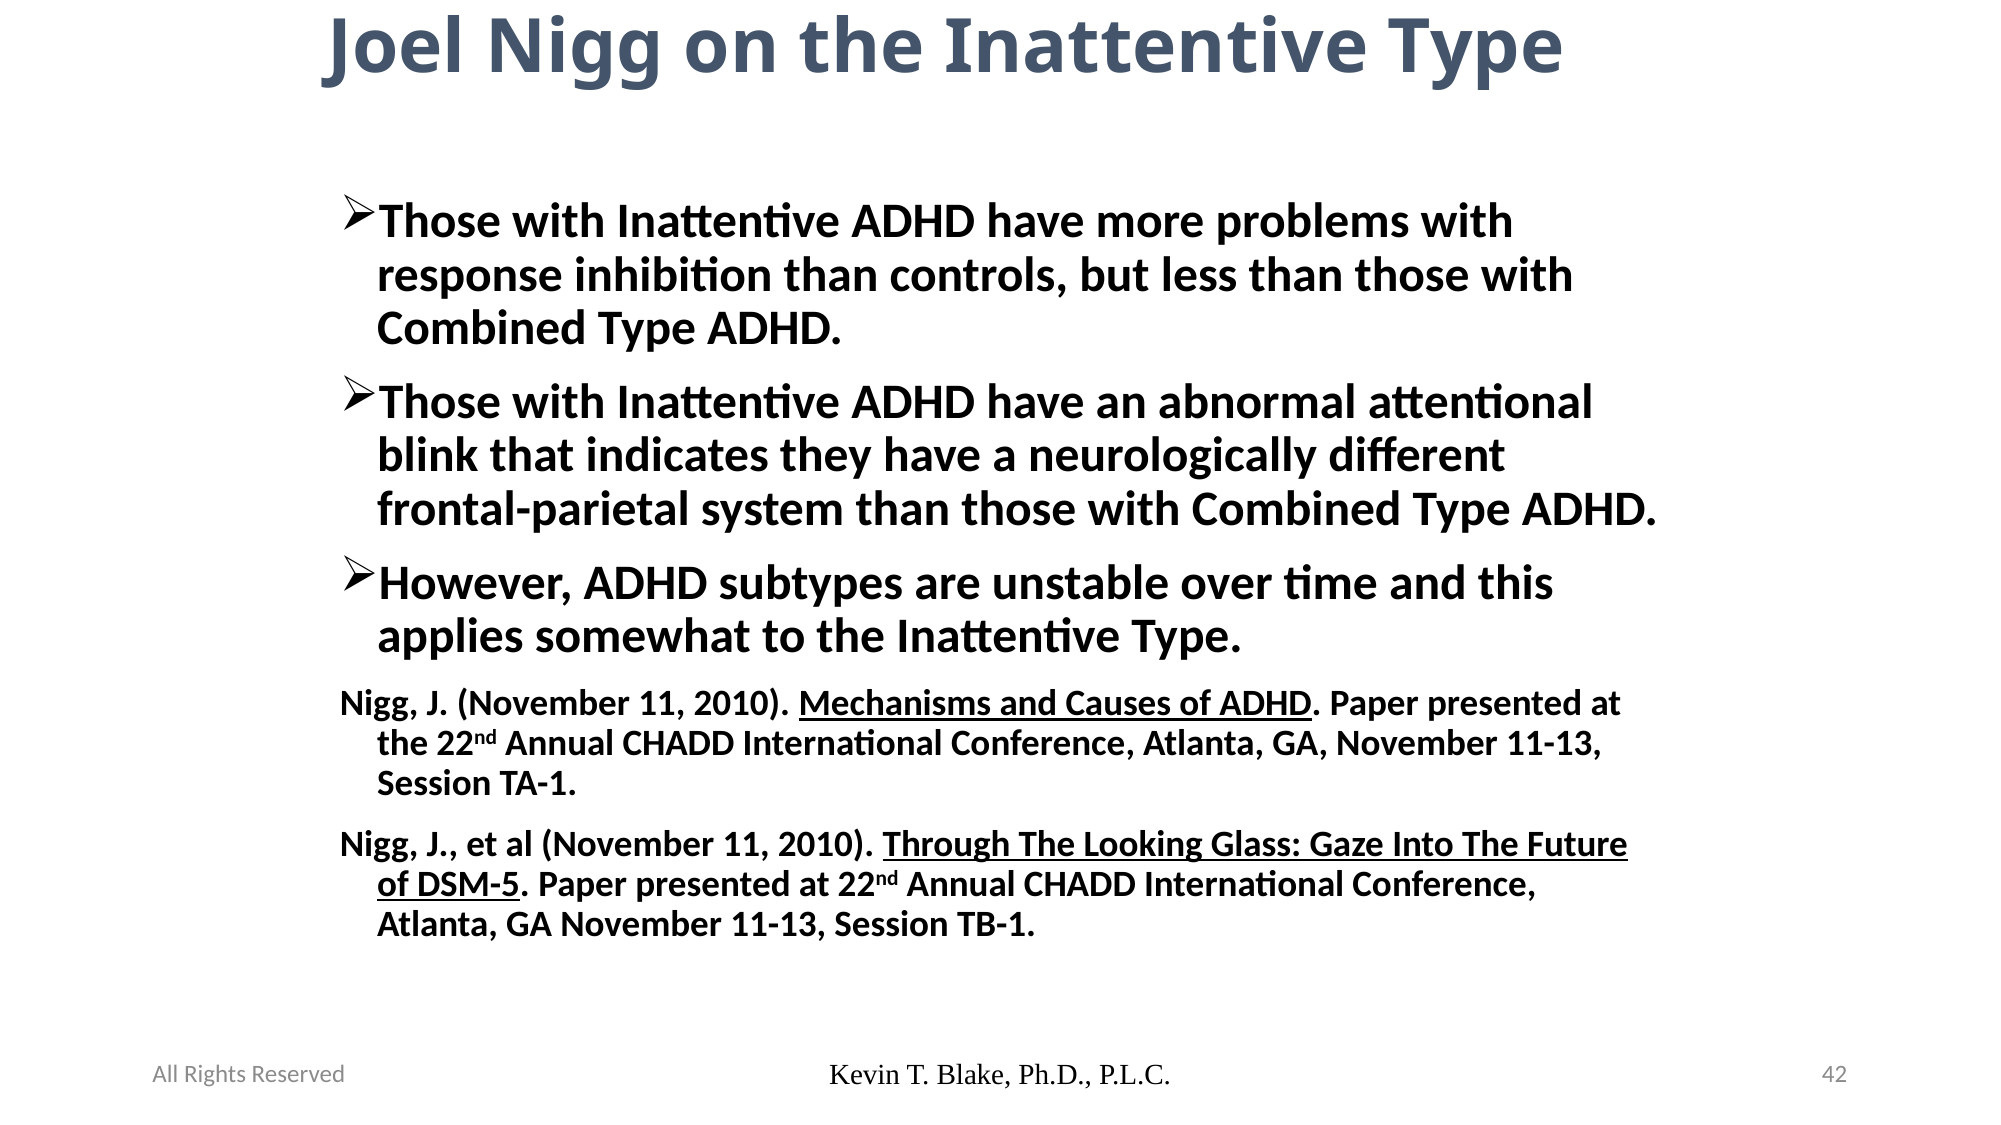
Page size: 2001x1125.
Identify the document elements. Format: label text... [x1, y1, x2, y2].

slide_number All Rights Reserved [137, 1042, 588, 1103]
list Those with Inattentive ADHD have more problems with response inhibition than controls, but less than those with Combined Type ADHD. Those with Inattentive ADHD have an abnormal attentional blink that indicates they have a neurologically different frontal-parietal system than those with Combined Type ADHD. However, ADHD subtypes are unstable over time and this applies somewhat to the Inattentive Type. Nigg, J. (November 11, 2010). Mechanisms and Causes of ADHD. Paper presented at the 22nd Annual CHADD International Conference, Atlanta, GA, November 11-13, Session TA-1. Nigg, J., et al (November 11, 2010). Through The Looking Glass: Gaze Into The Future of DSM-5. Paper presented at 22nd Annual CHADD International Conference, Atlanta, GA November 11-13, Session TB-1. [324, 187, 1675, 1005]
slide_number 42 [1412, 1042, 1863, 1103]
footer Kevin T. Blake, Ph.D., P.L.C. [662, 1042, 1338, 1103]
title Joel Nigg on the Inattentive Type [312, 0, 1663, 188]
